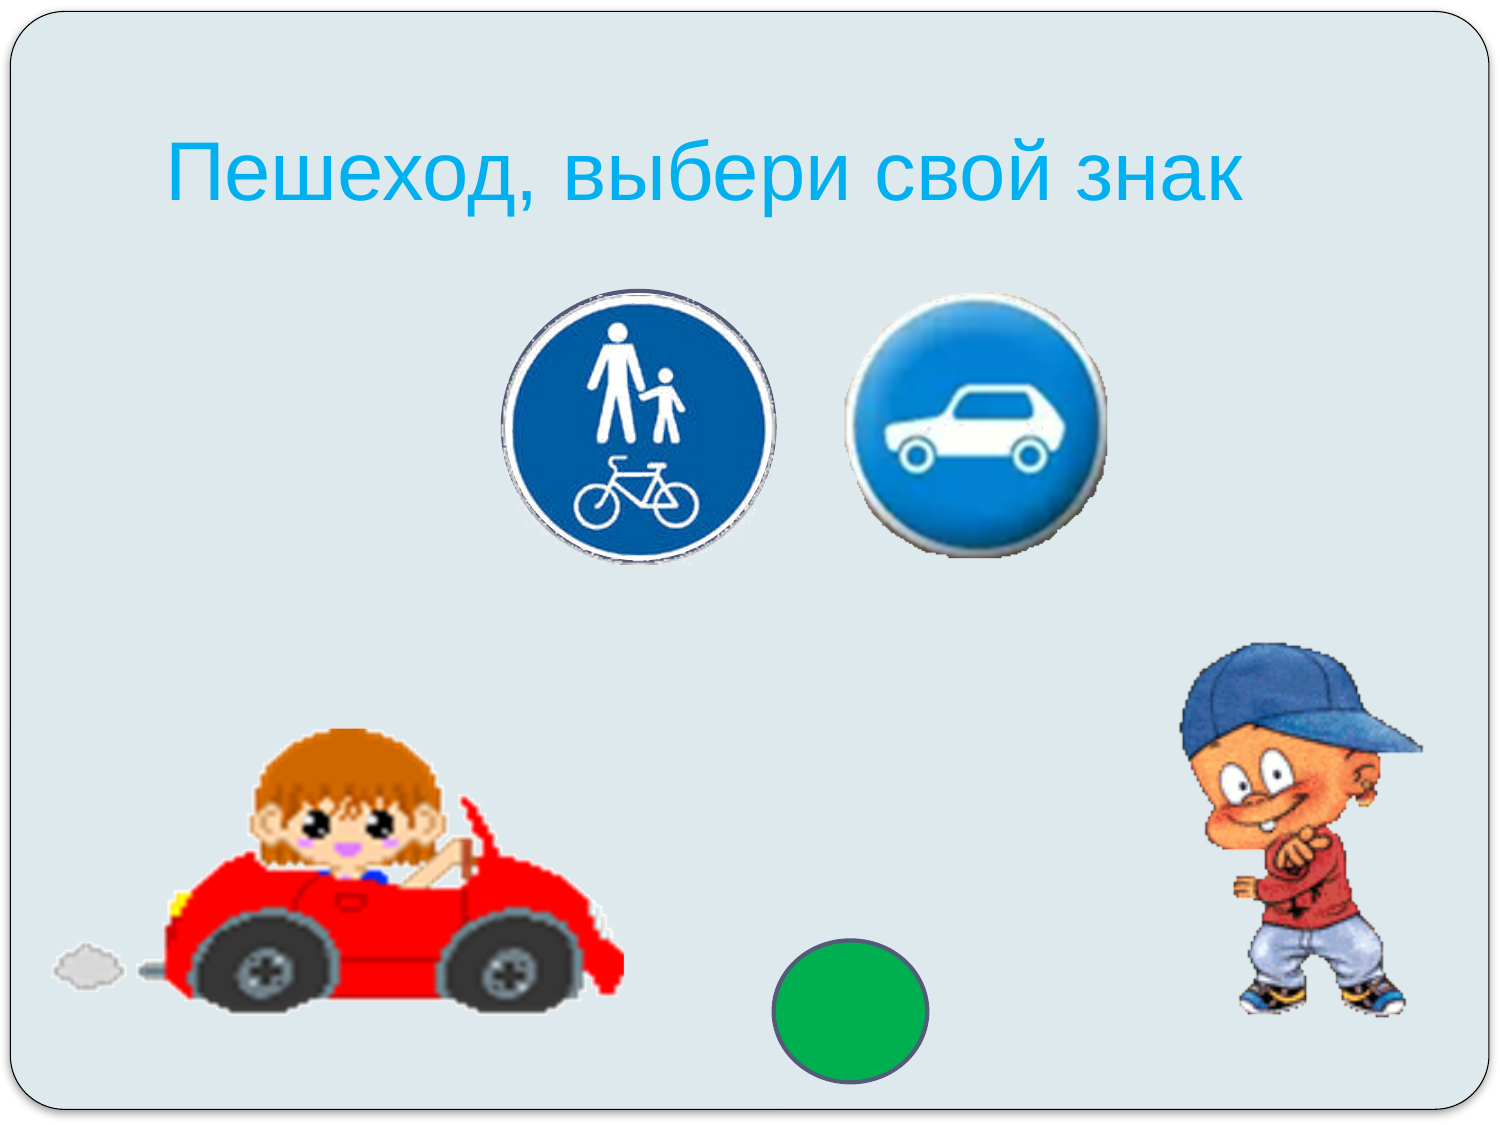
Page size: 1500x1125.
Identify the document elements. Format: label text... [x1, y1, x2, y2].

title Пешеход, выбери свой знак [150, 45, 1425, 233]
picture [832, 290, 1117, 567]
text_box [489, 290, 779, 566]
text_box [771, 938, 930, 1085]
picture [1163, 629, 1448, 1033]
picture [40, 727, 626, 1019]
